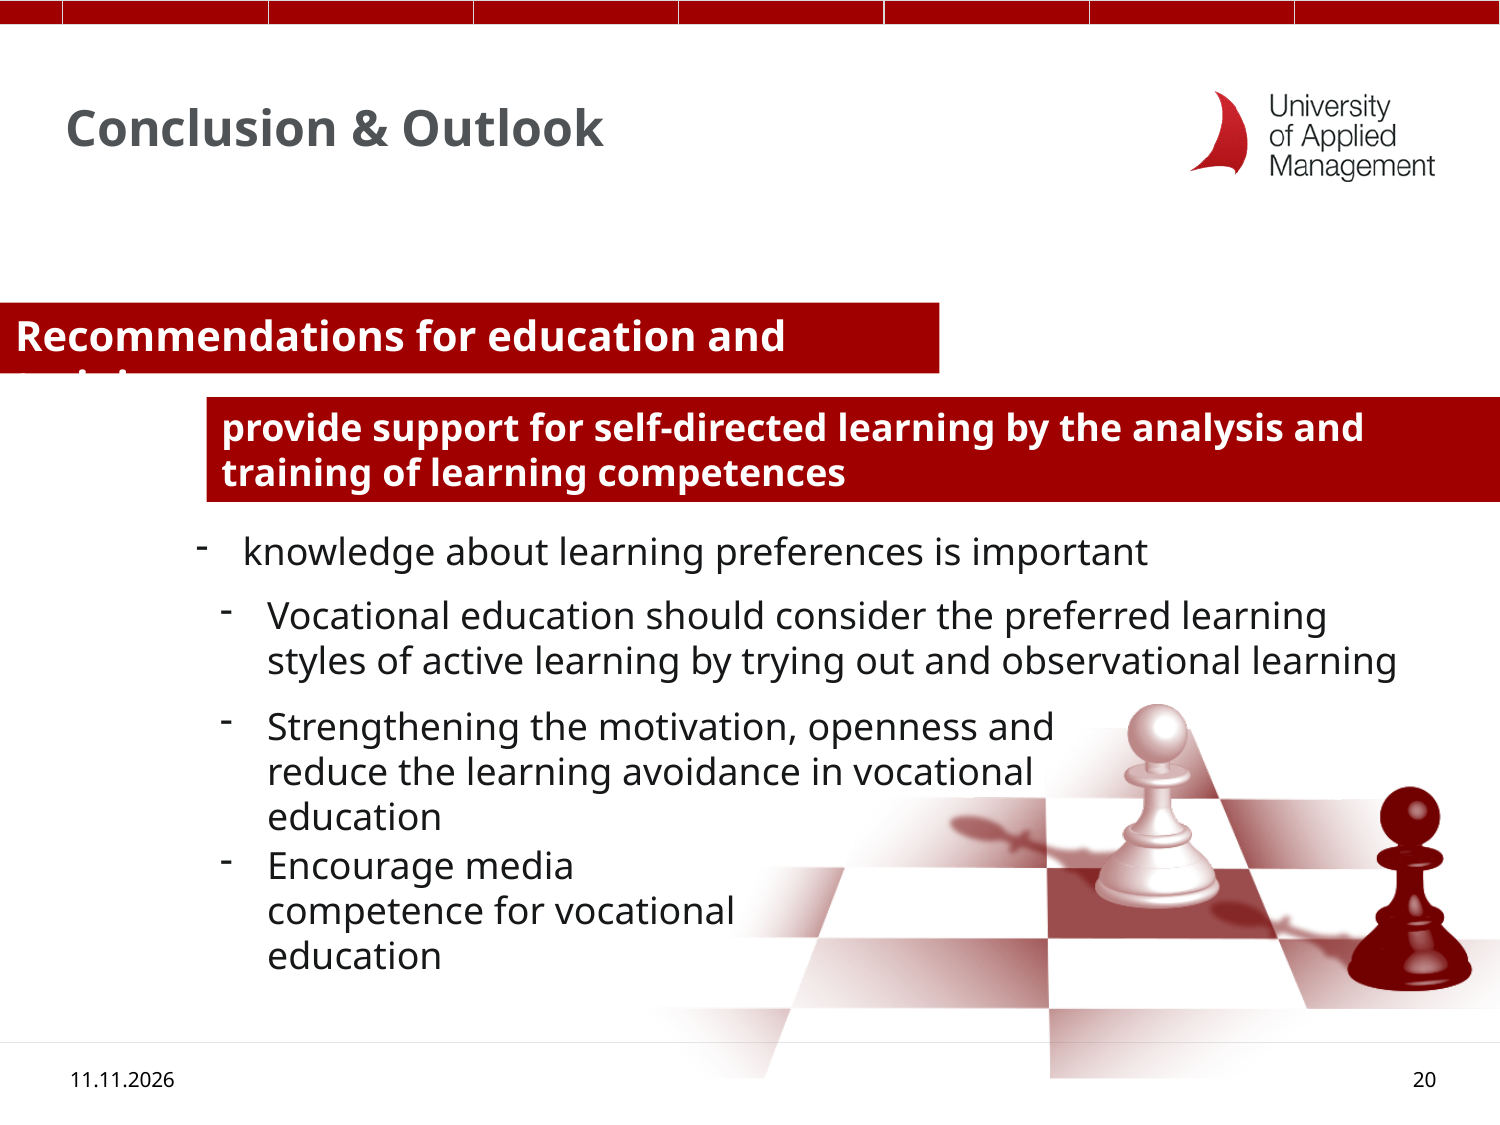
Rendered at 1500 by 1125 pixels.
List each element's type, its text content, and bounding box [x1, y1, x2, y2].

text_box Recommendations for education and training [0, 302, 940, 374]
picture [1190, 89, 1445, 192]
text_box provide support for self-directed learning by the analysis and training of learning competences [206, 397, 1500, 502]
slide_number 20 [1328, 1079, 1452, 1103]
text_box Encourage media competence for vocational education [205, 845, 620, 985]
text_box Vocational education should consider the preferred learning styles of active learning by trying out and observational learning [205, 584, 1422, 689]
text_box Strengthening the motivation, openness and reduce the learning avoidance in vocational education [205, 695, 1117, 845]
title Conclusion & Outlook [50, 88, 1090, 231]
text_box knowledge about learning preferences is important [181, 520, 1165, 581]
picture [620, 704, 1500, 1079]
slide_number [54, 1042, 220, 1103]
